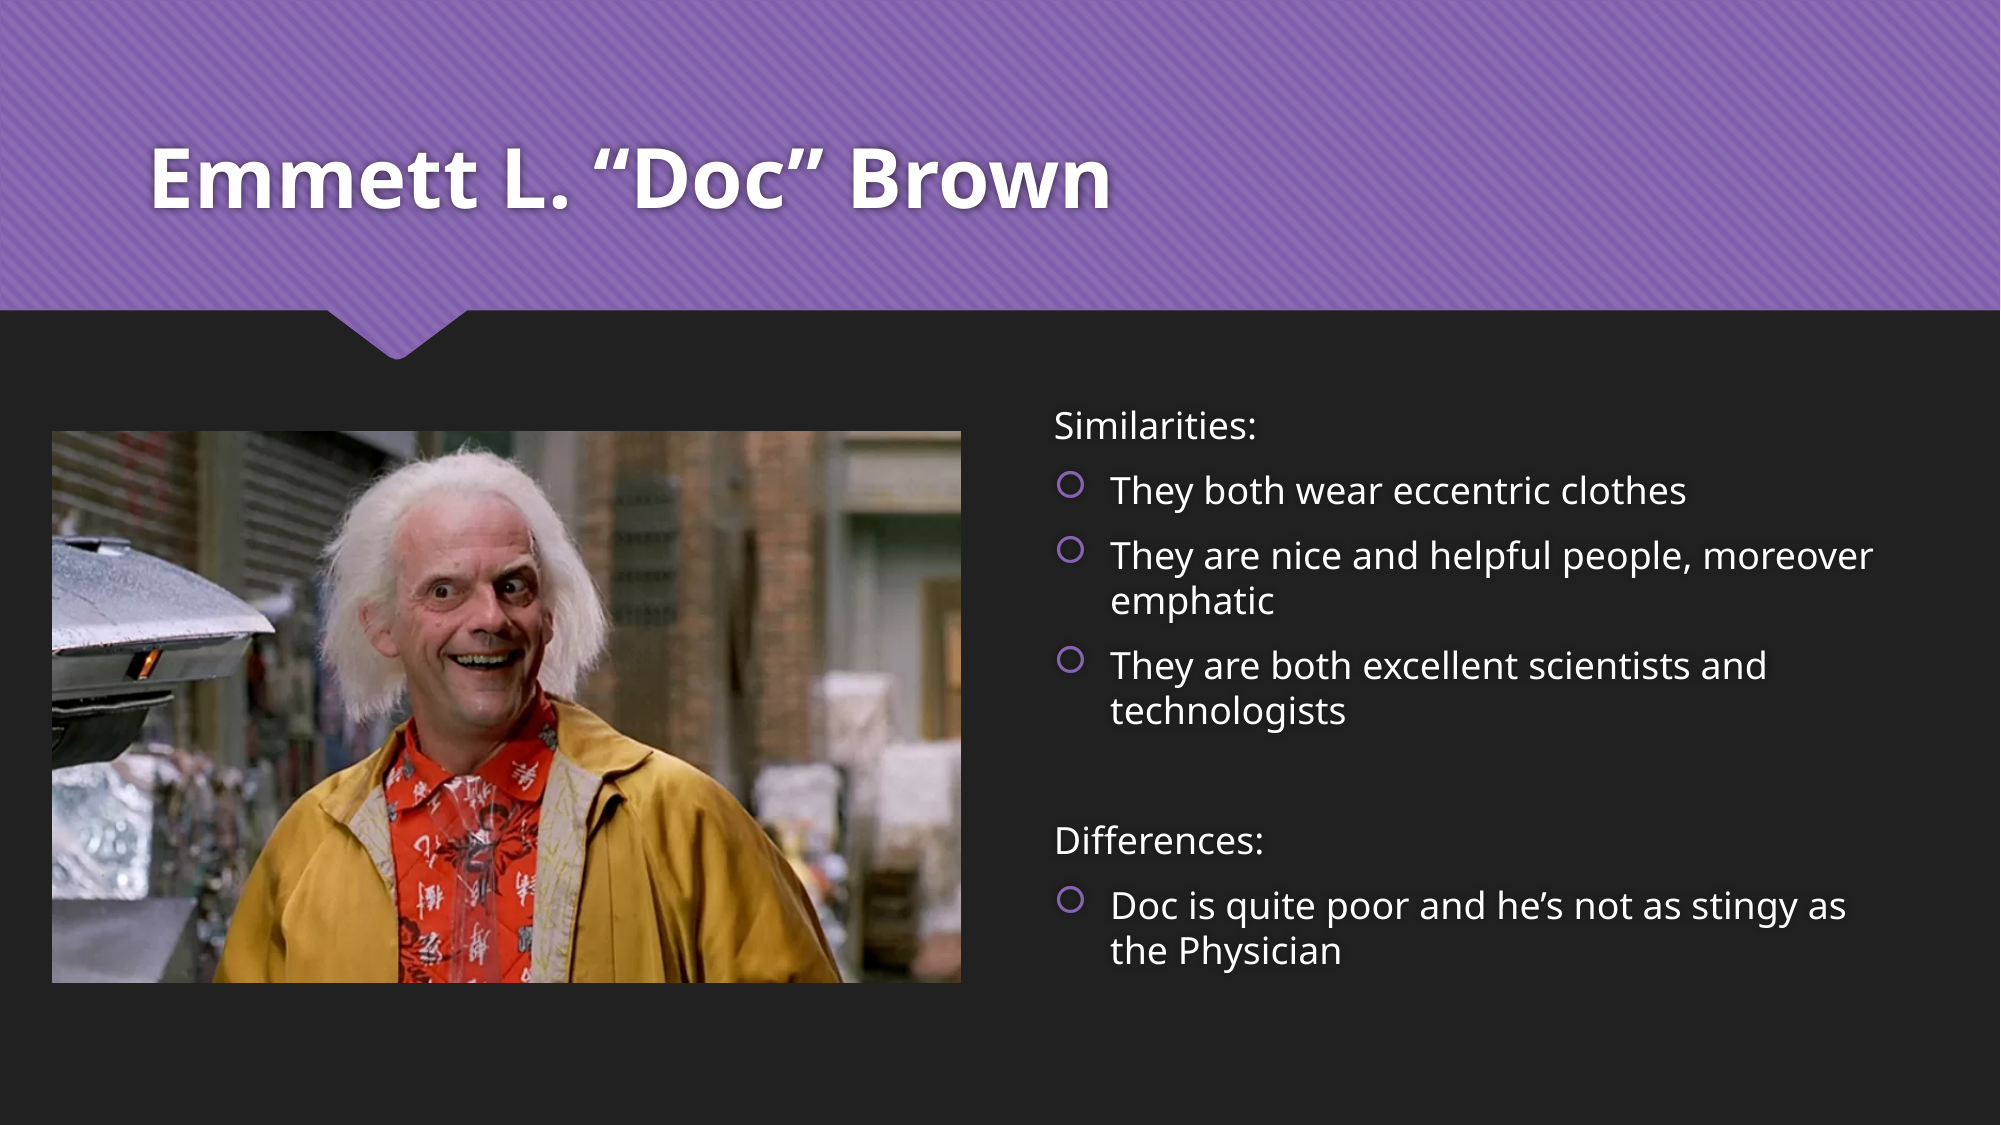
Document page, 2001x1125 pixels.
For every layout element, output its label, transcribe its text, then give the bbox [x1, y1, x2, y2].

title Emmett L. “Doc” Brown [132, 73, 1868, 233]
picture [51, 431, 962, 984]
list Similarities: They both wear eccentric clothes They are nice and helpful people, moreover emphatic They are both excellent scientists and technologists Differences: Doc is quite poor and he’s not as stingy as the Physician [1039, 394, 1892, 1021]
